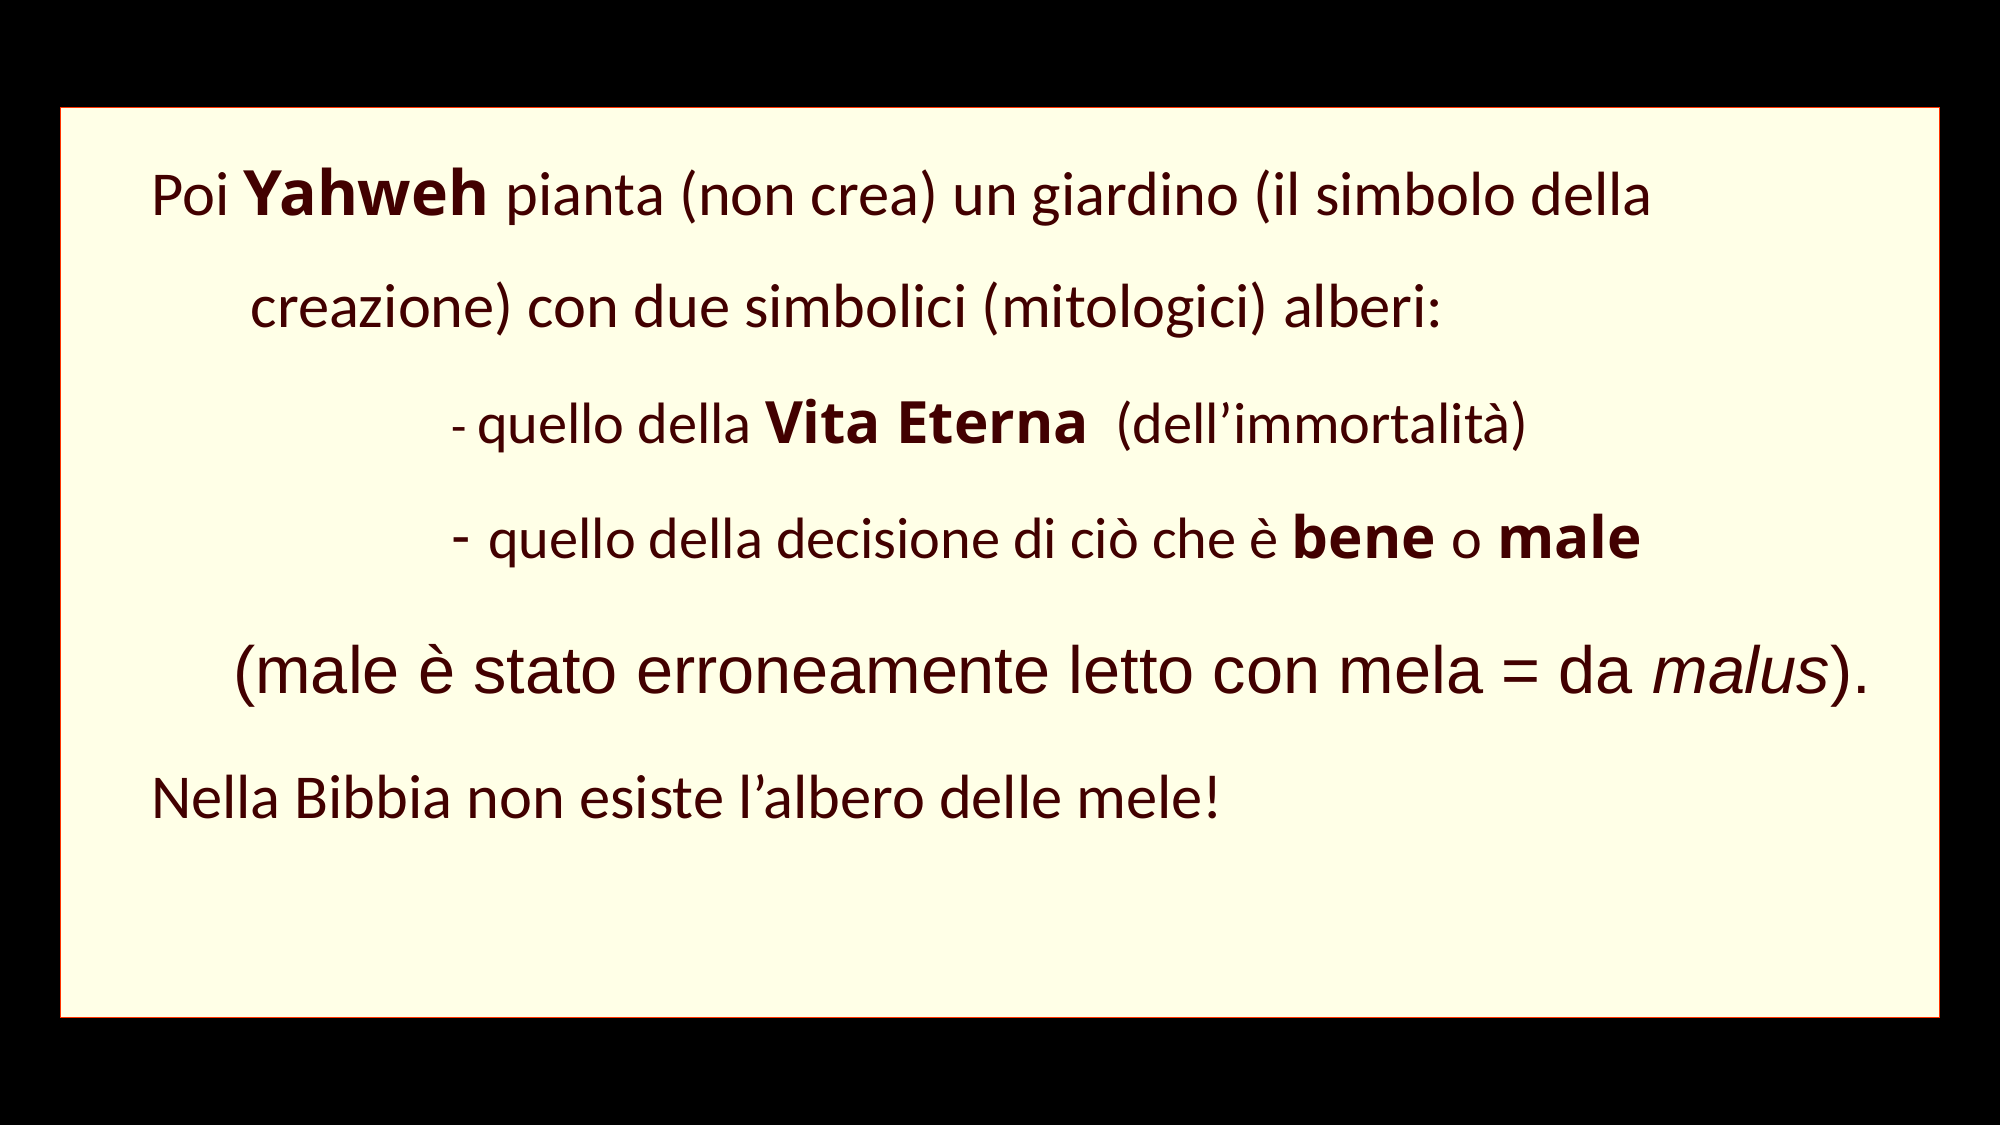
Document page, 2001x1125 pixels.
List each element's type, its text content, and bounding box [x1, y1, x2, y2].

list Poi Yahweh pianta (non crea) un giardino (il simbolo della creazione) con due simbolici (mitologici) alberi: - quello della Vita Eterna (dell’immortalità) quello della decisione di ciò che è bene o male (male è stato erroneamente letto con mela = da malus). Nella Bibbia non esiste l’albero delle mele! [60, 107, 1940, 1018]
